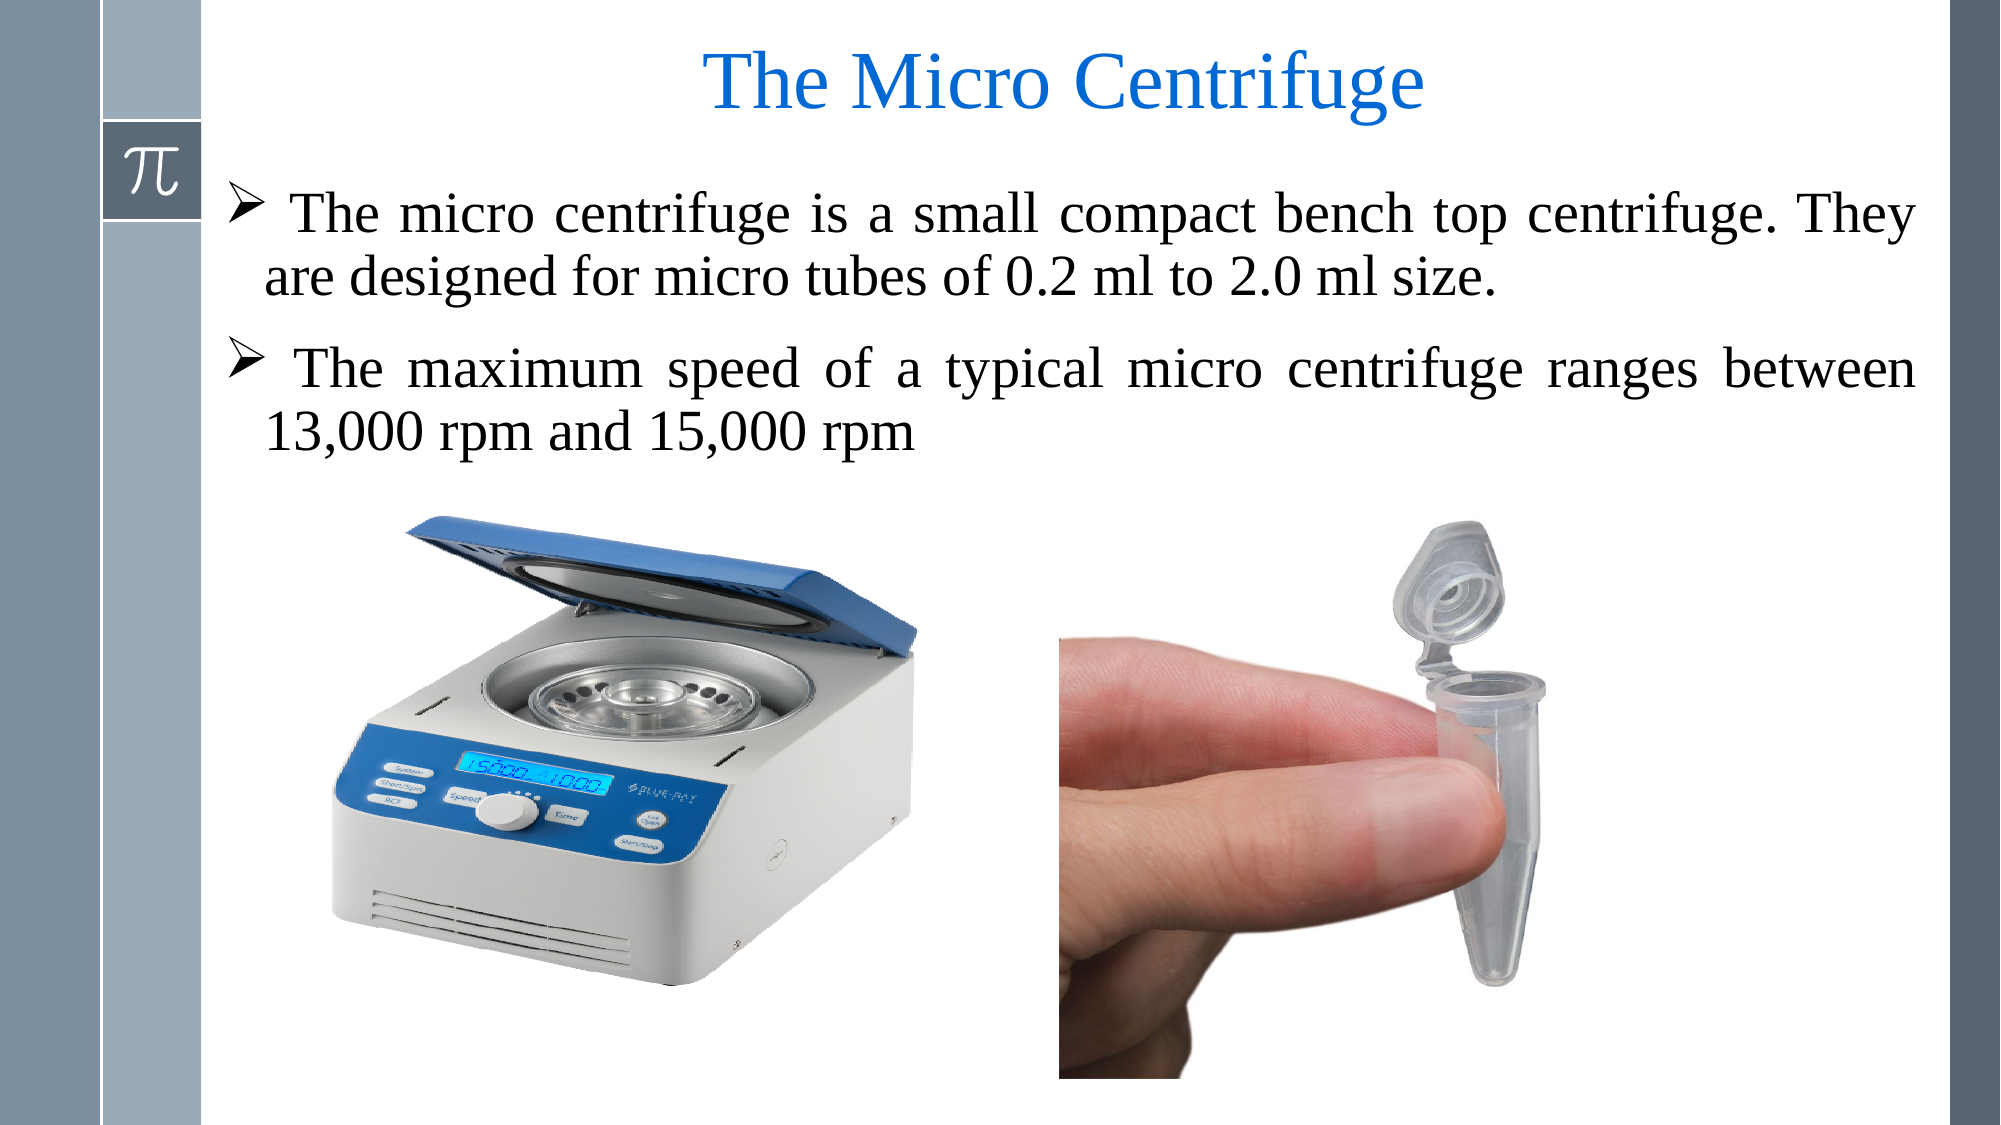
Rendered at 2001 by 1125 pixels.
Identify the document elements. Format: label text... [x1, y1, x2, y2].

picture [211, 438, 1789, 1096]
list The micro centrifuge is a small compact bench top centrifuge. They are designed for micro tubes of 0.2 ml to 2.0 ml size. The maximum speed of a typical micro centrifuge ranges between 13,000 rpm and 15,000 rpm [208, 174, 1933, 1096]
title The Micro Centrifuge [261, 29, 1867, 174]
